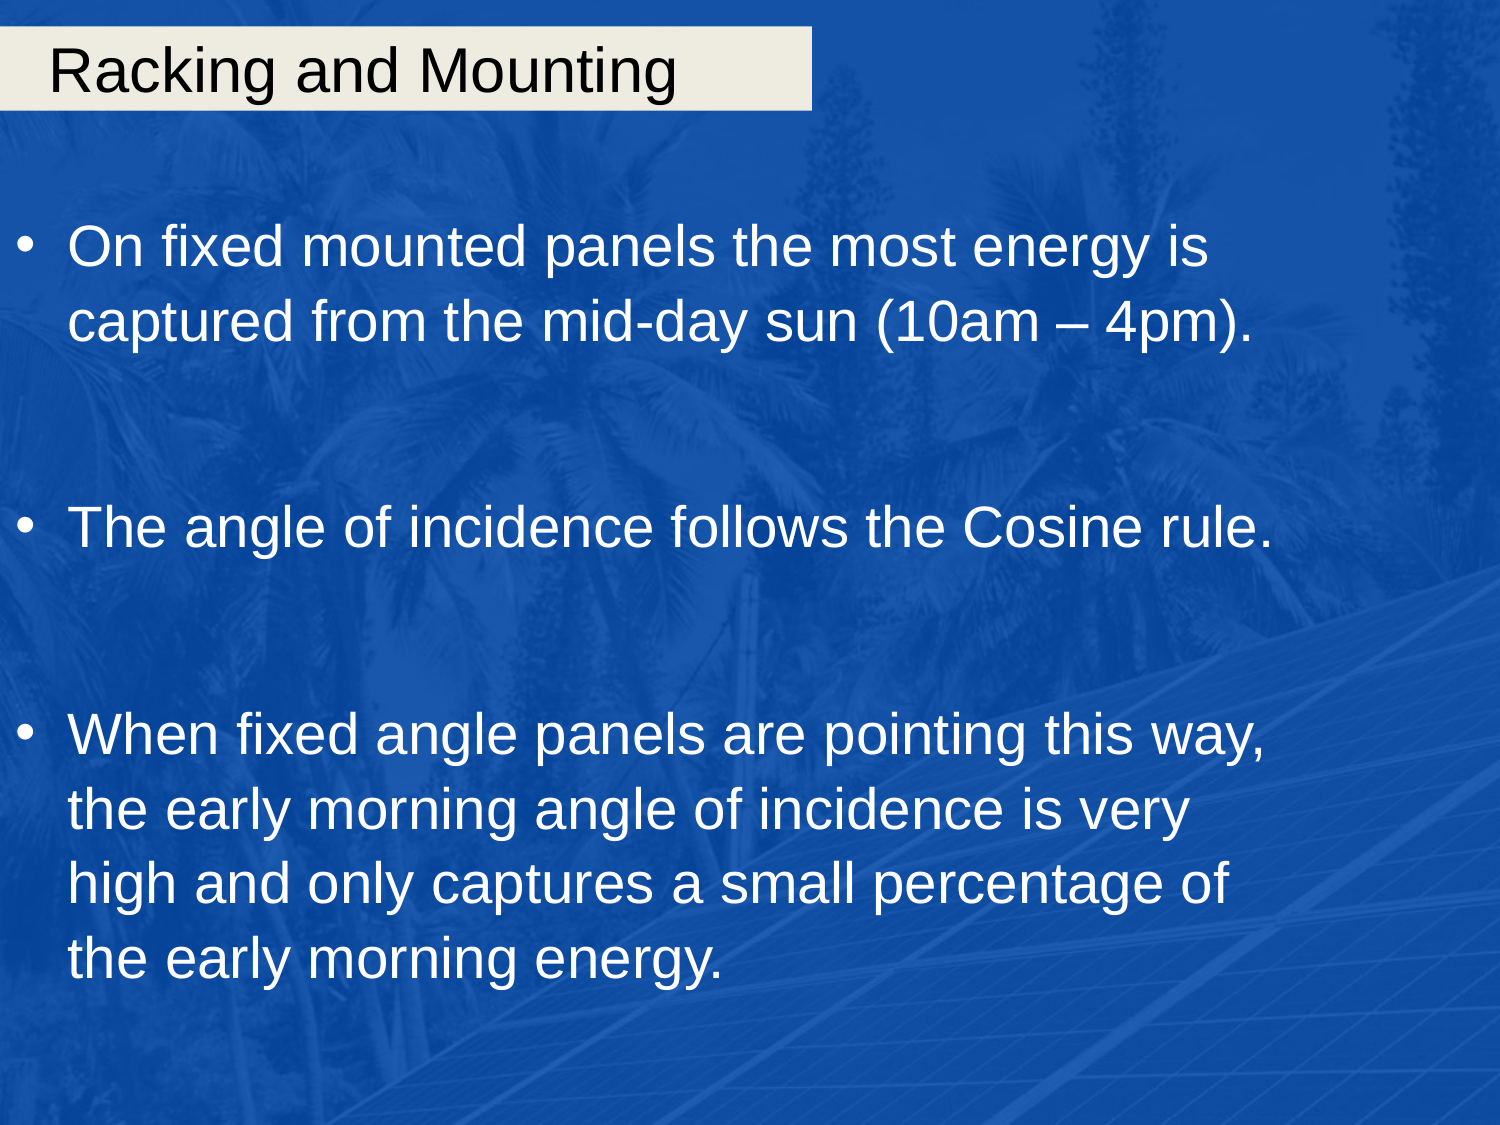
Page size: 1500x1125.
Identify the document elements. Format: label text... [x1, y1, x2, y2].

picture [0, 0, 1500, 1125]
title Racking and Mounting [24, 11, 704, 123]
list On fixed mounted panels the most energy is captured from the mid-day sun (10am – 4pm). The angle of incidence follows the Cosine rule. When fixed angle panels are pointing this way, the early morning angle of incidence is very high and only captures a small percentage of the early morning energy. [0, 196, 1331, 1074]
